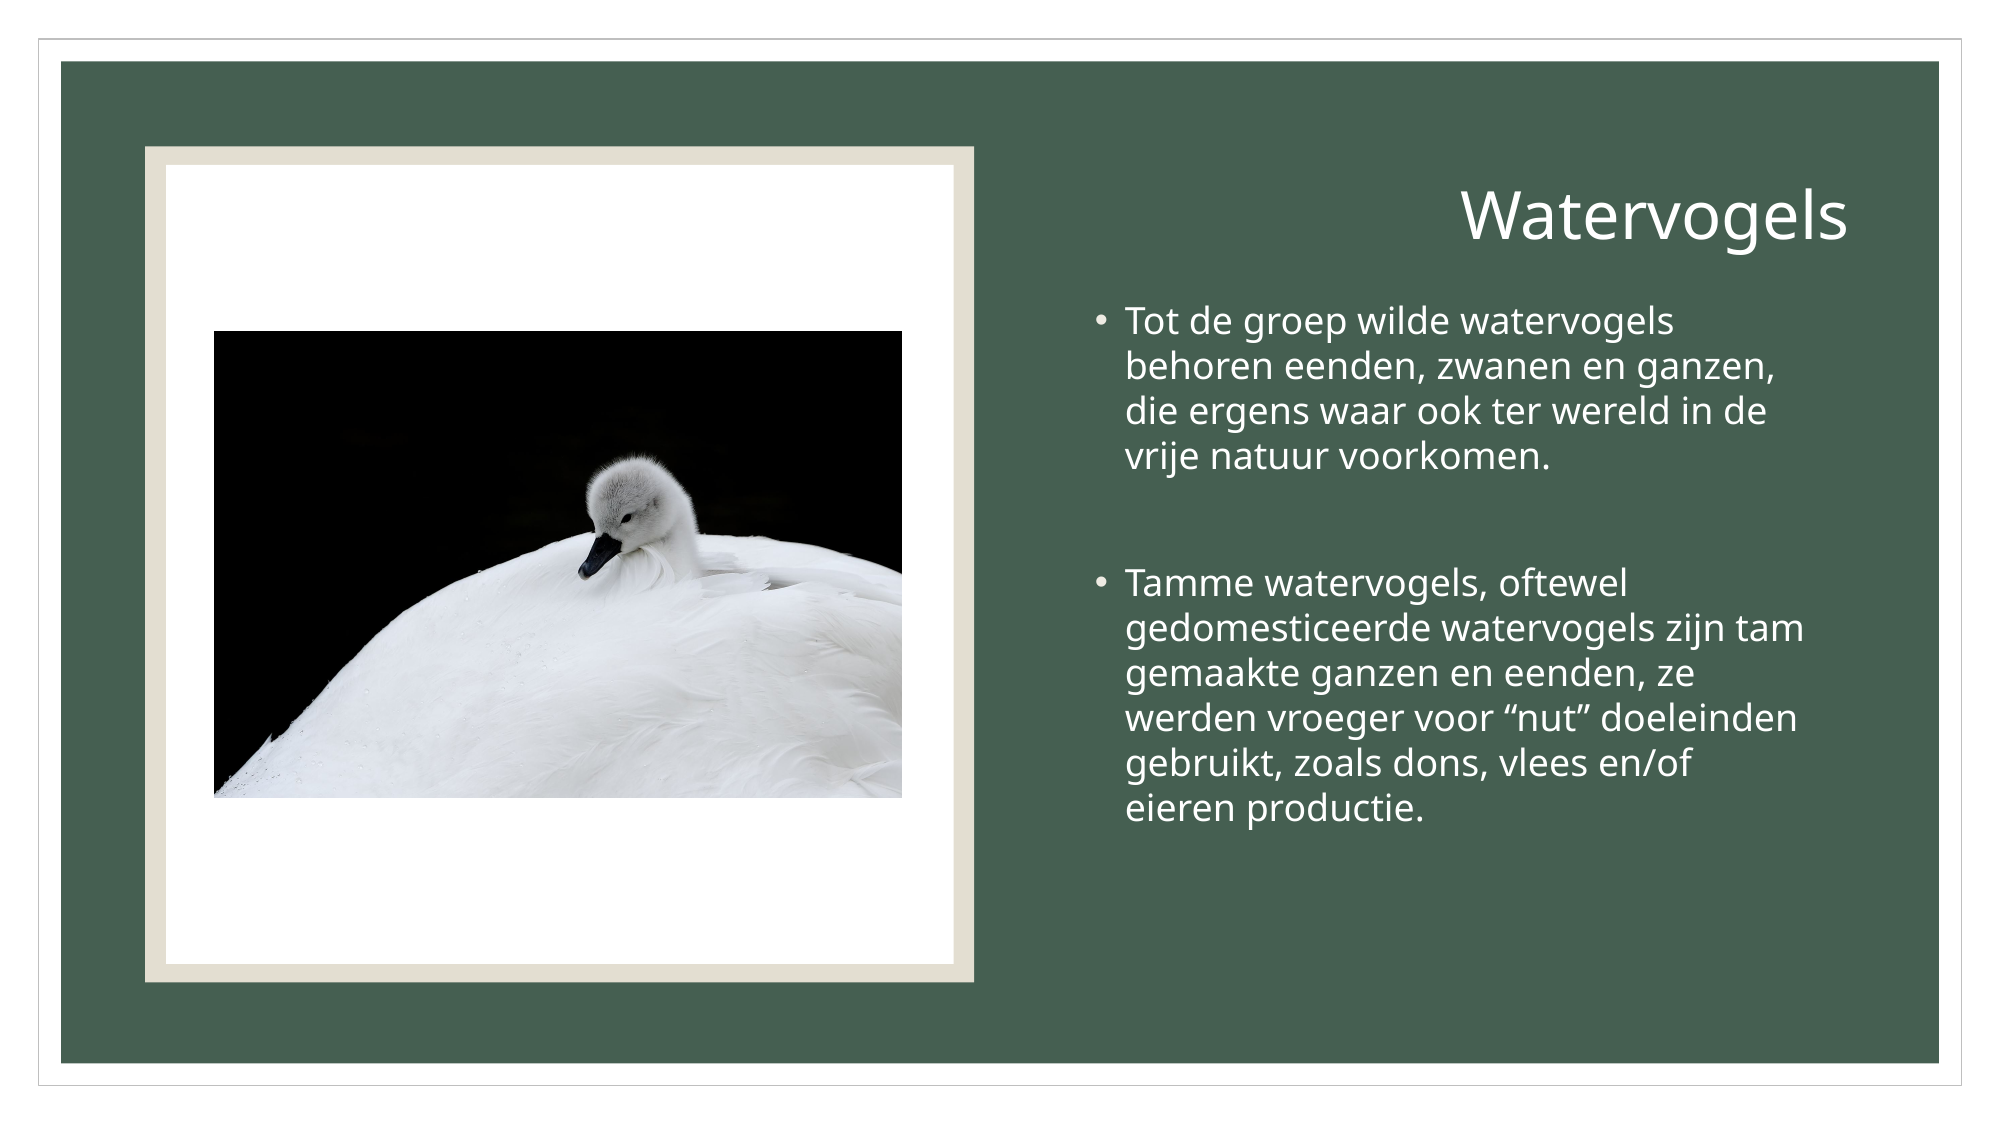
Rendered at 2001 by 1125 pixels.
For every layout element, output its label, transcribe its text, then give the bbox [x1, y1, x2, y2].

list Tot de groep wilde watervogels behoren eenden, zwanen en ganzen, die ergens waar ook ter wereld in de vrije natuur voorkomen. Tamme watervogels, oftewel gedomesticeerde watervogels zijn tam gemaakte ganzen en eenden, ze werden vroeger voor “nut” doeleinden gebruikt, zoals dons, vlees en/of eieren productie. [1079, 289, 1825, 990]
text_box [166, 164, 954, 964]
picture [213, 331, 902, 798]
title Watervogels [1035, 105, 1883, 331]
text_box [145, 146, 975, 983]
